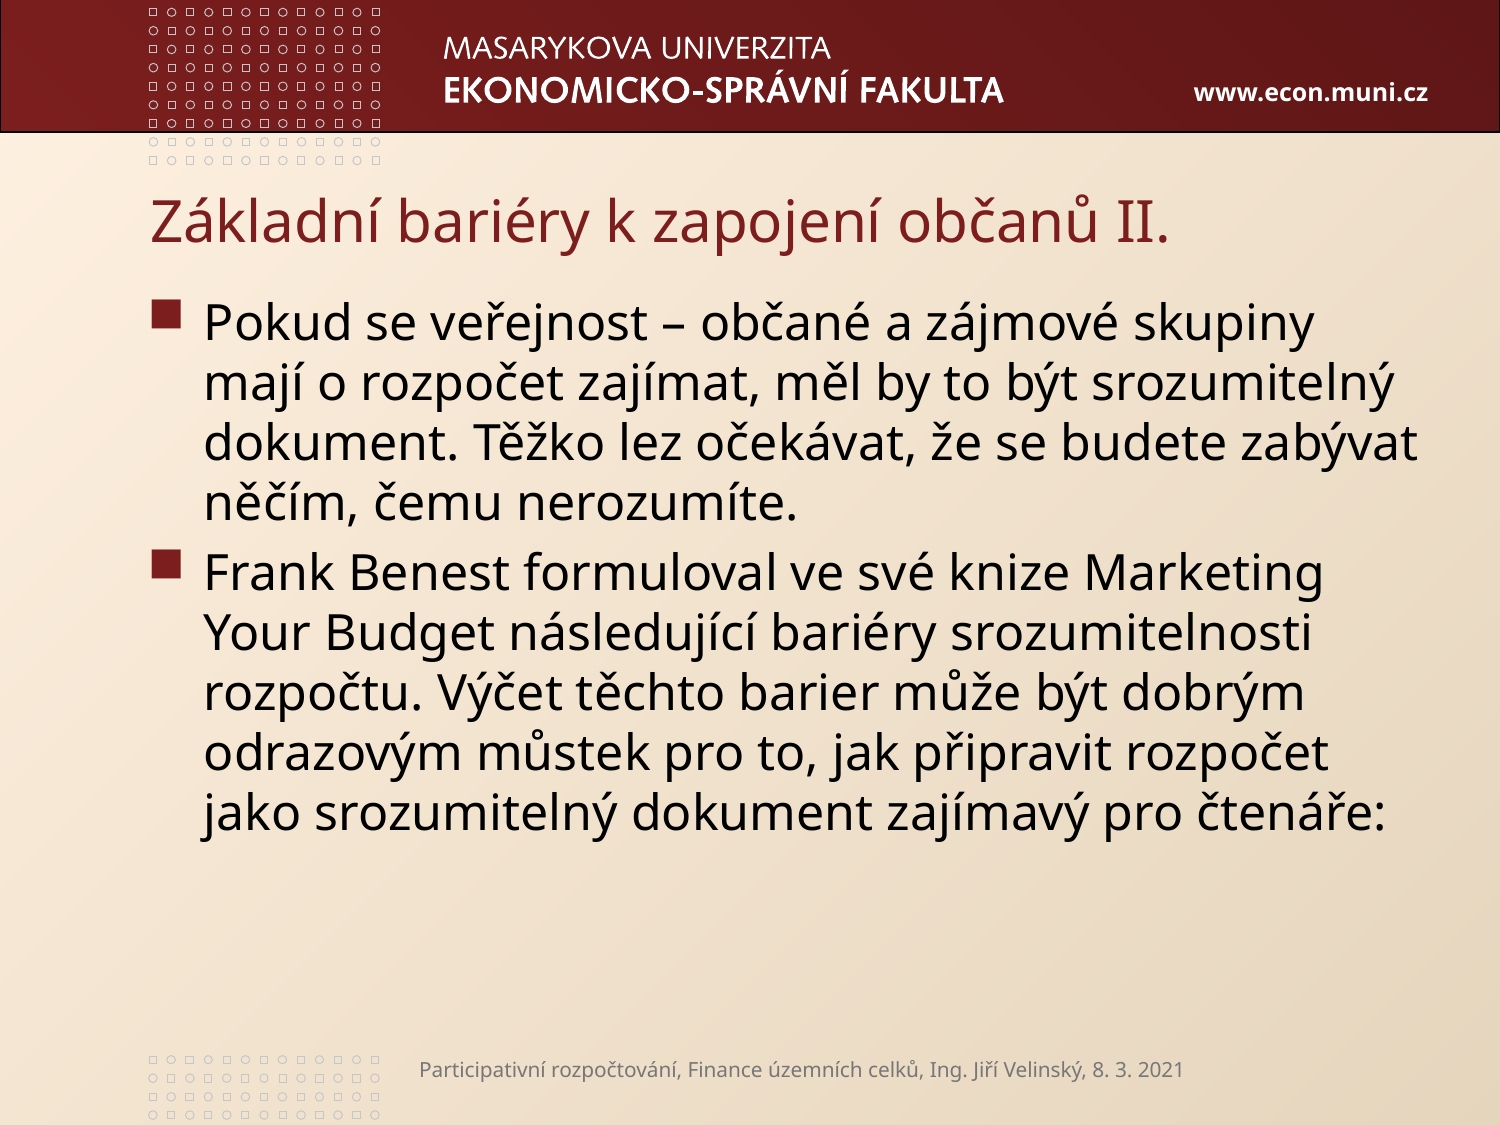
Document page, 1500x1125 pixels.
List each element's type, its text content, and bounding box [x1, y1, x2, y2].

title Základní bariéry k zapojení občanů II. [150, 184, 1425, 268]
list Pokud se veřejnost – občané a zájmové skupiny mají o rozpočet zajímat, měl by to být srozumitelný dokument. Těžko lez očekávat, že se budete zabývat něčím, čemu nerozumíte. Frank Benest formuloval ve své knize Marketing Your Budget následující bariéry srozumitelnosti rozpočtu. Výčet těchto barier může být dobrým odrazovým můstek pro to, jak připravit rozpočet jako srozumitelný dokument zajímavý pro čtenáře: [147, 290, 1423, 1006]
footer Participativní rozpočtování, Finance územních celků, Ing. Jiří Velinský, 8. 3. 2021 [419, 1056, 1376, 1100]
